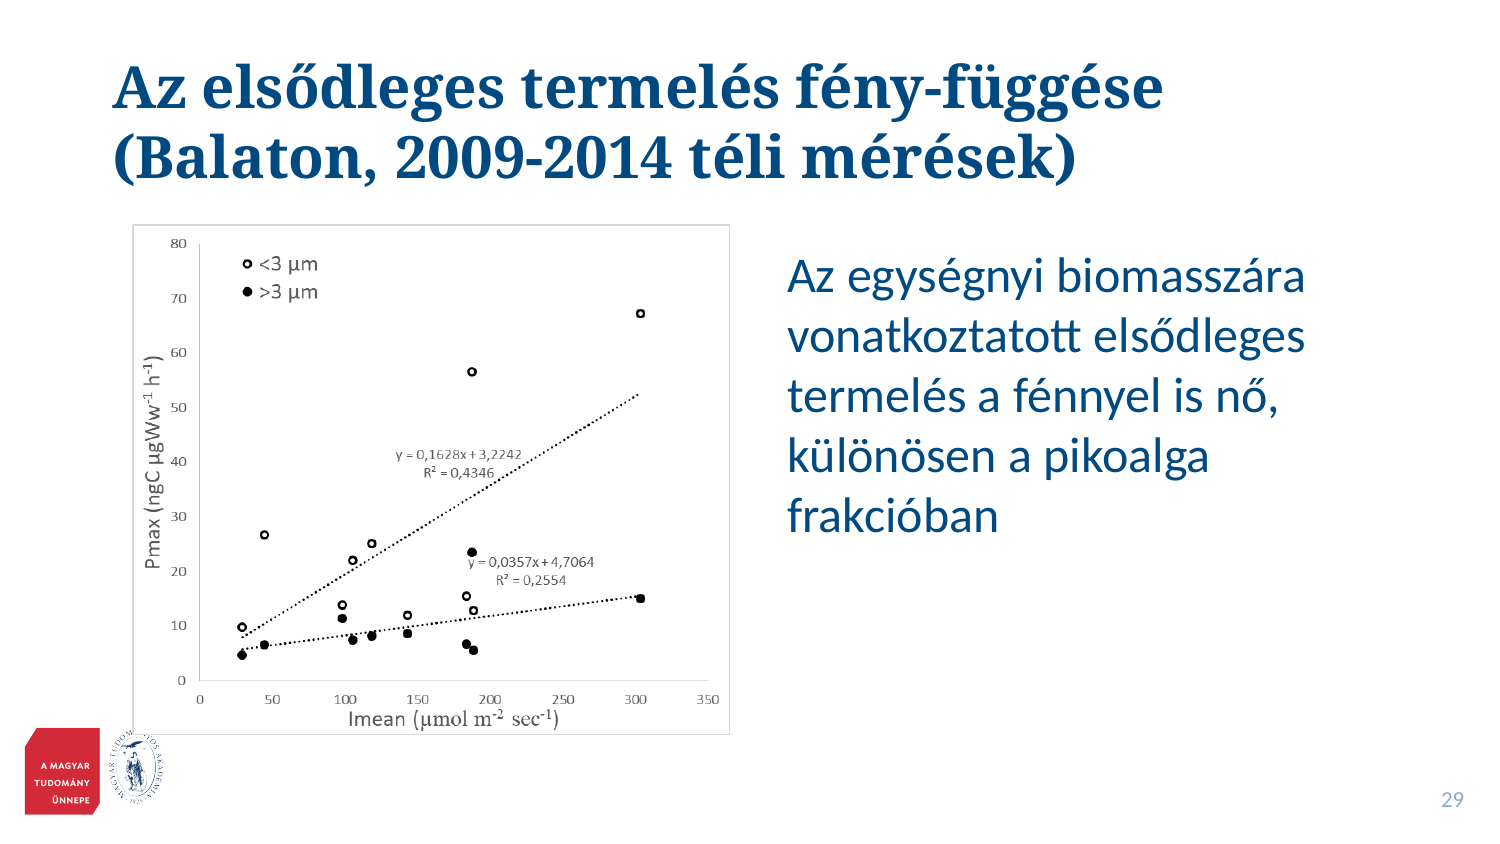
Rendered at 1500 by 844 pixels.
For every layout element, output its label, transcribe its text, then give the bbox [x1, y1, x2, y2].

title Az elsődleges termelés fény-függése (Balaton, 2009-2014 téli mérések) [112, 49, 1436, 191]
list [132, 224, 730, 735]
slide_number 29 [1435, 776, 1500, 822]
picture [18, 720, 171, 821]
list Az egységnyi biomasszára vonatkoztatott elsődleges termelés a fénnyel is nő, különösen a pikoalga frakcióban [758, 242, 1397, 725]
